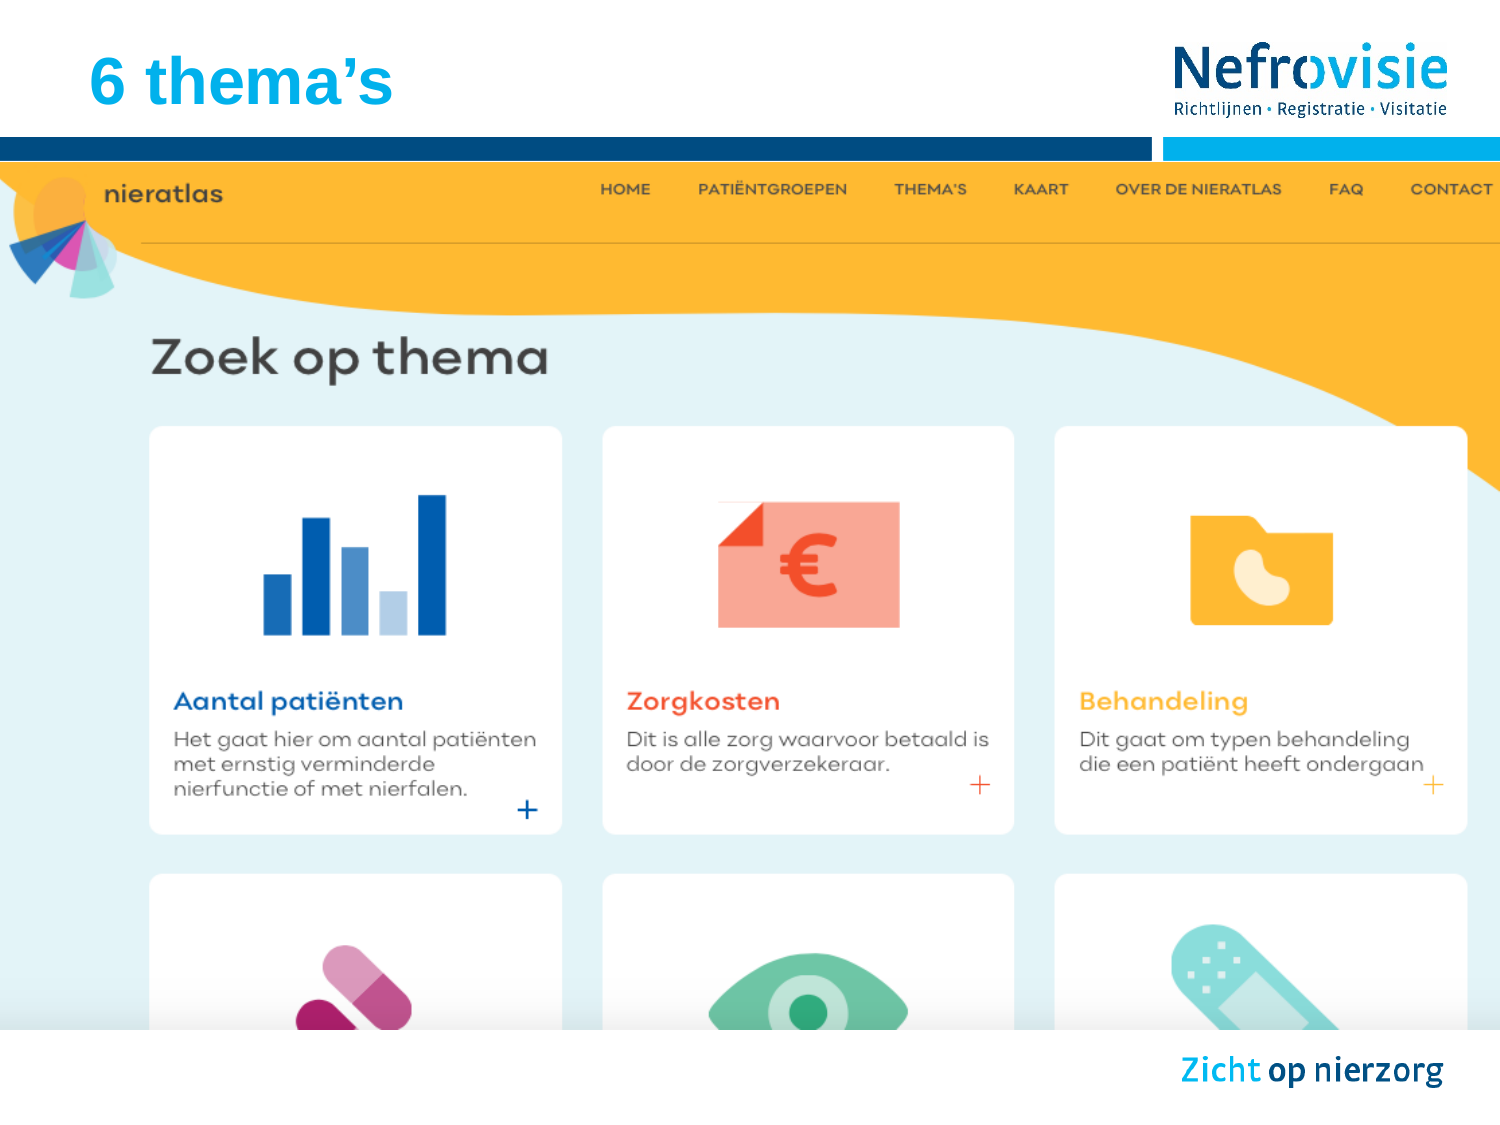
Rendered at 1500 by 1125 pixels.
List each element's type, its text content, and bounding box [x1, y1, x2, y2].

picture [1429, 62, 1440, 68]
picture [1175, 42, 1447, 118]
picture [0, 162, 1500, 1031]
title 6 thema’s [75, 30, 1152, 124]
picture [1429, 73, 1447, 83]
picture [1175, 1045, 1451, 1094]
